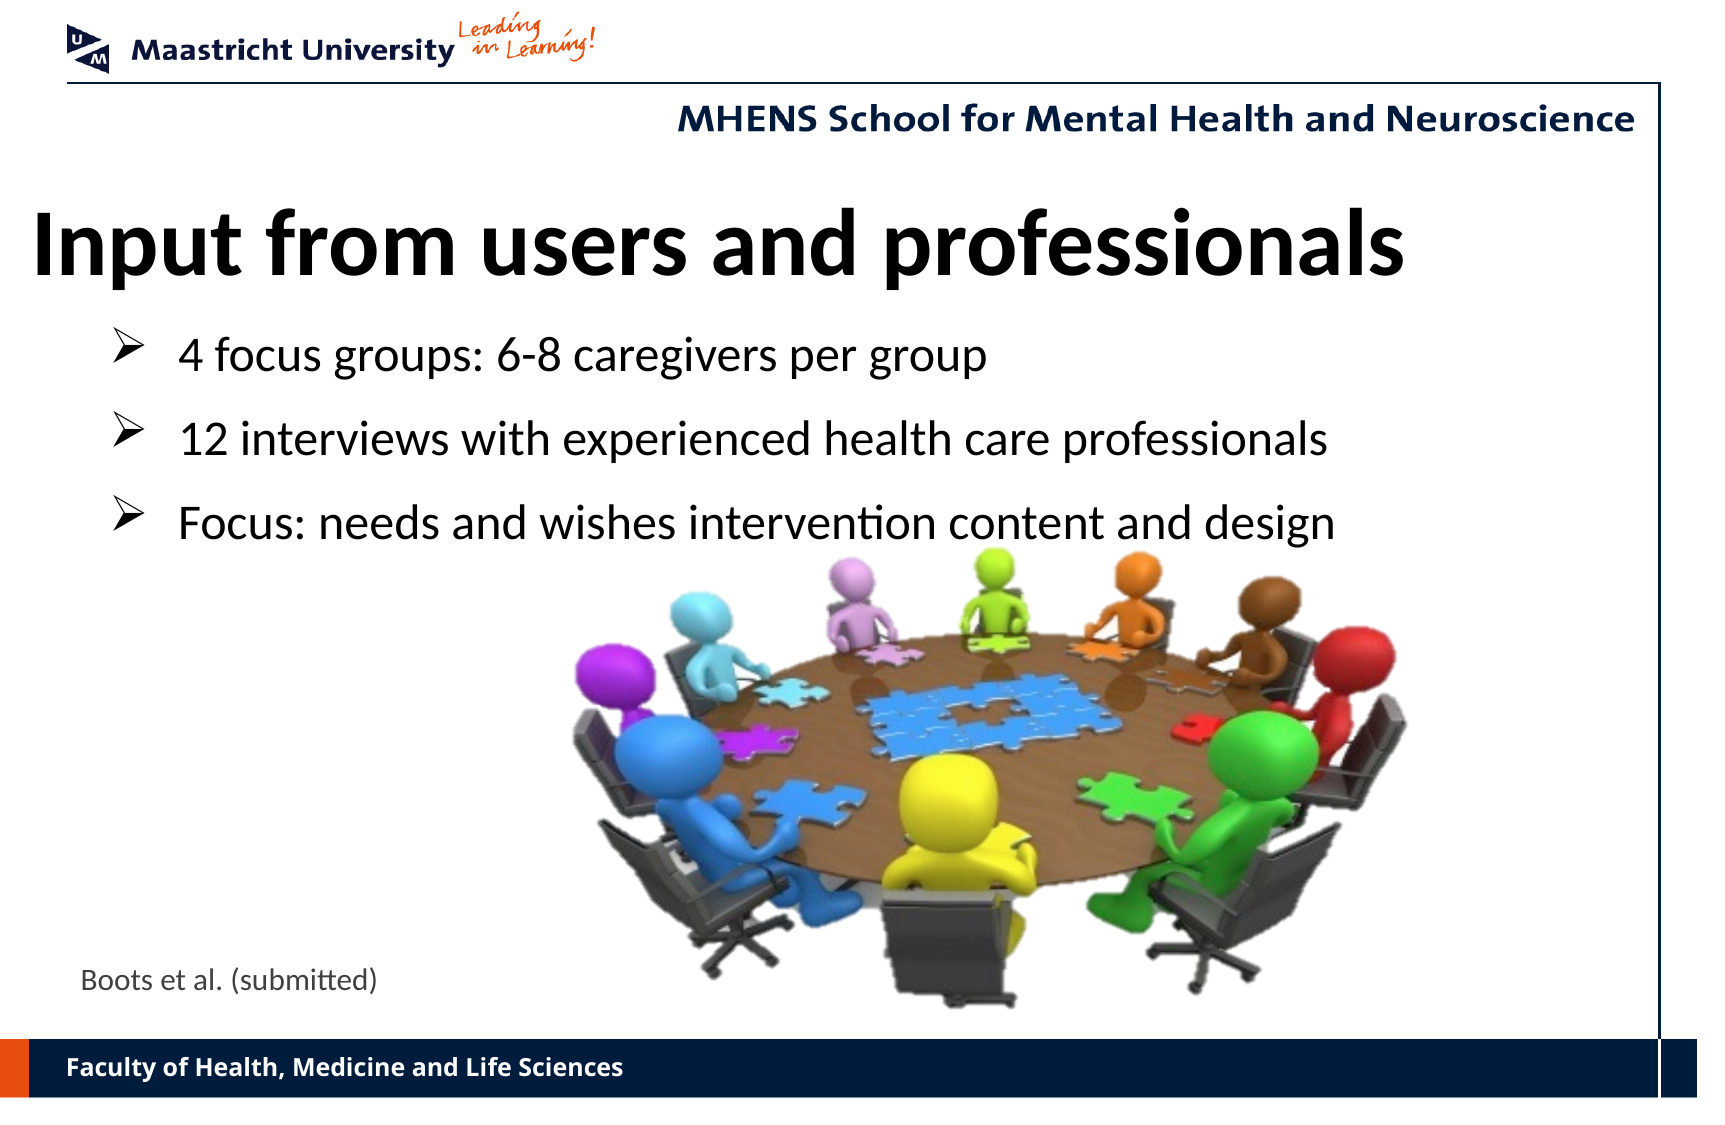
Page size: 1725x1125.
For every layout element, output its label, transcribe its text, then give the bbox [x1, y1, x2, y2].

title Input from users and professionals [20, 174, 1651, 362]
picture [0, 0, 1725, 1125]
text_box 4 focus groups: 6-8 caregivers per group 12 interviews with experienced health care professionals Focus: needs and wishes intervention content and design [95, 290, 1351, 557]
text_box Boots et al. (submitted) [66, 952, 381, 1004]
